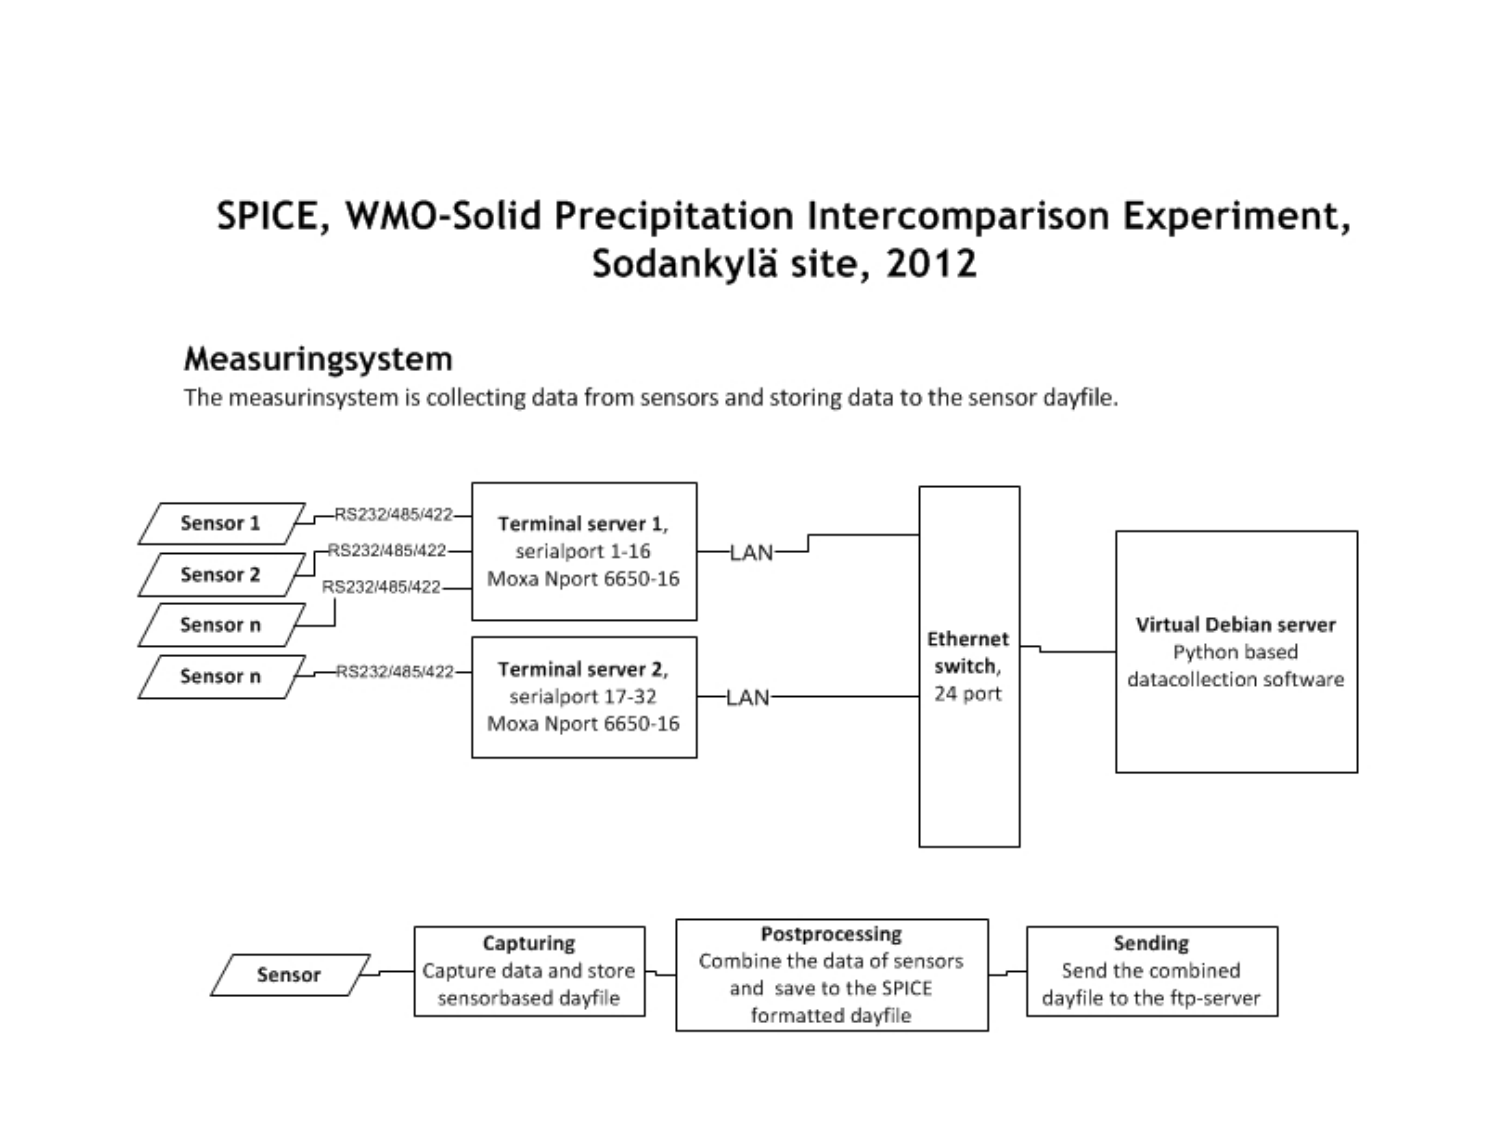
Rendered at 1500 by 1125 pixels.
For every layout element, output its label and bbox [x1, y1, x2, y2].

list [4, 187, 1500, 1088]
